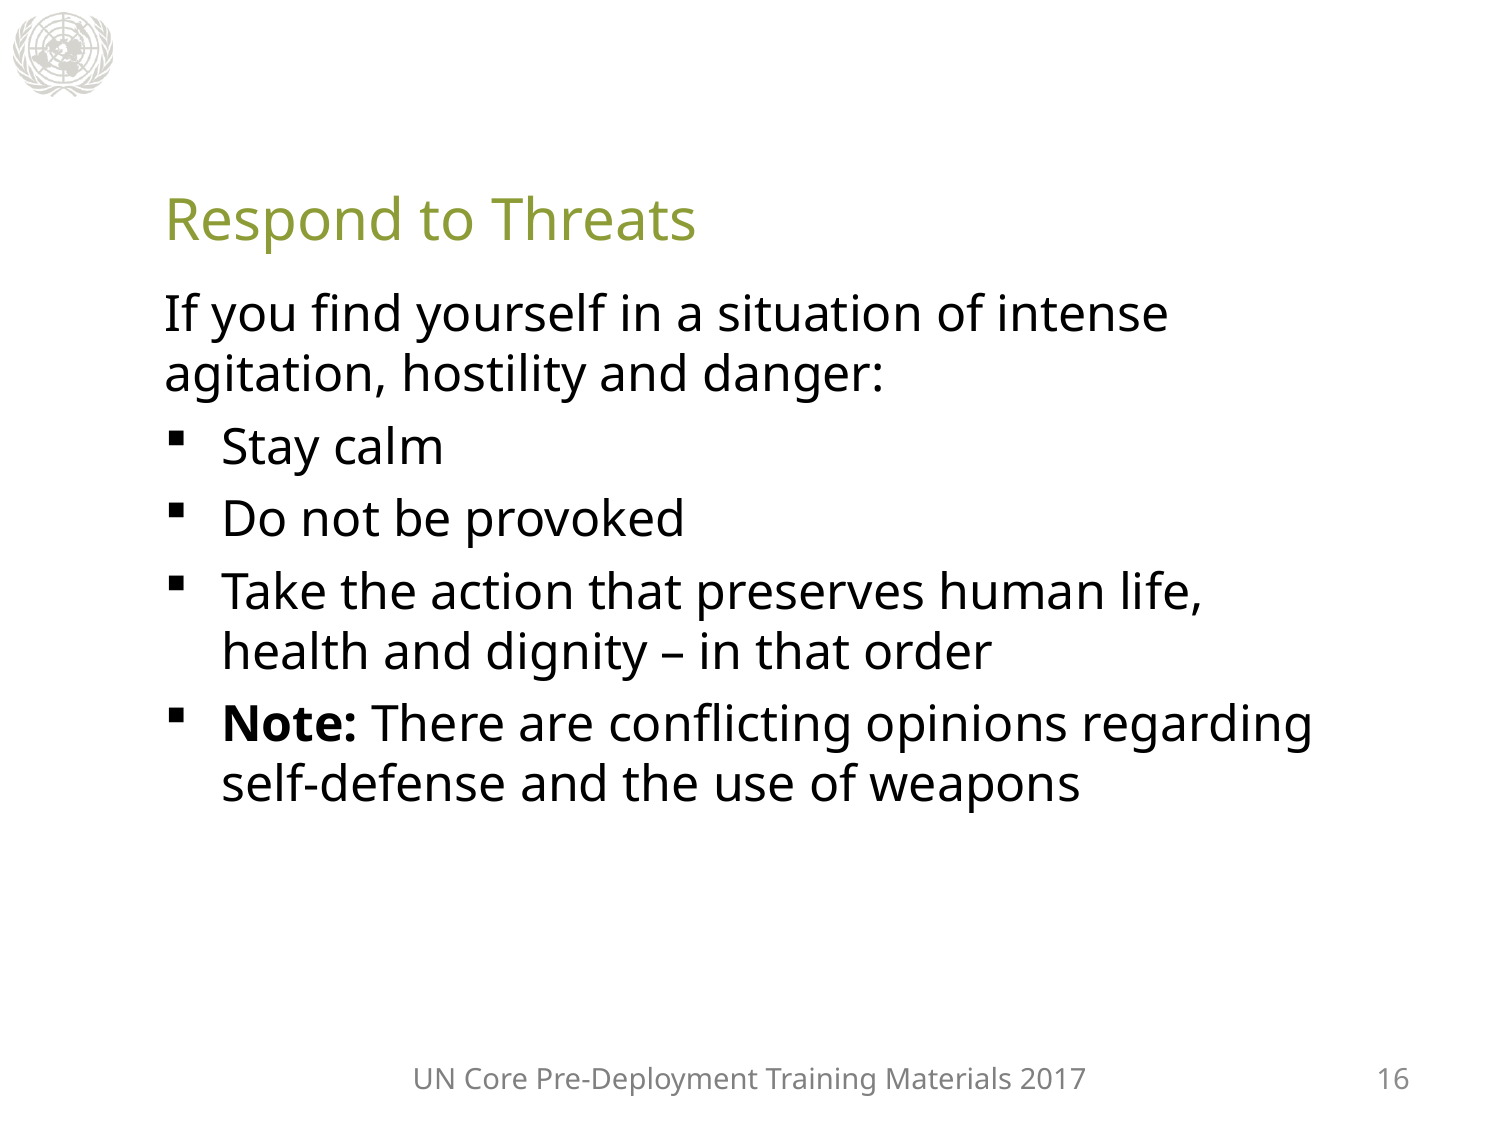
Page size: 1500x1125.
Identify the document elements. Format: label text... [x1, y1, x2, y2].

text_box If you find yourself in a situation of intense agitation, hostility and danger: Stay calm Do not be provoked Take the action that preserves human life, health and dignity – in that order Note: There are conflicting opinions regarding self-defense and the use of weapons [149, 274, 1363, 819]
text_box UN Core Pre-Deployment Training Materials 2017 [350, 1052, 1150, 1103]
slide_number 16 [1150, 1052, 1425, 1103]
text_box Respond to Threats [149, 174, 1363, 260]
picture [13, 12, 113, 97]
